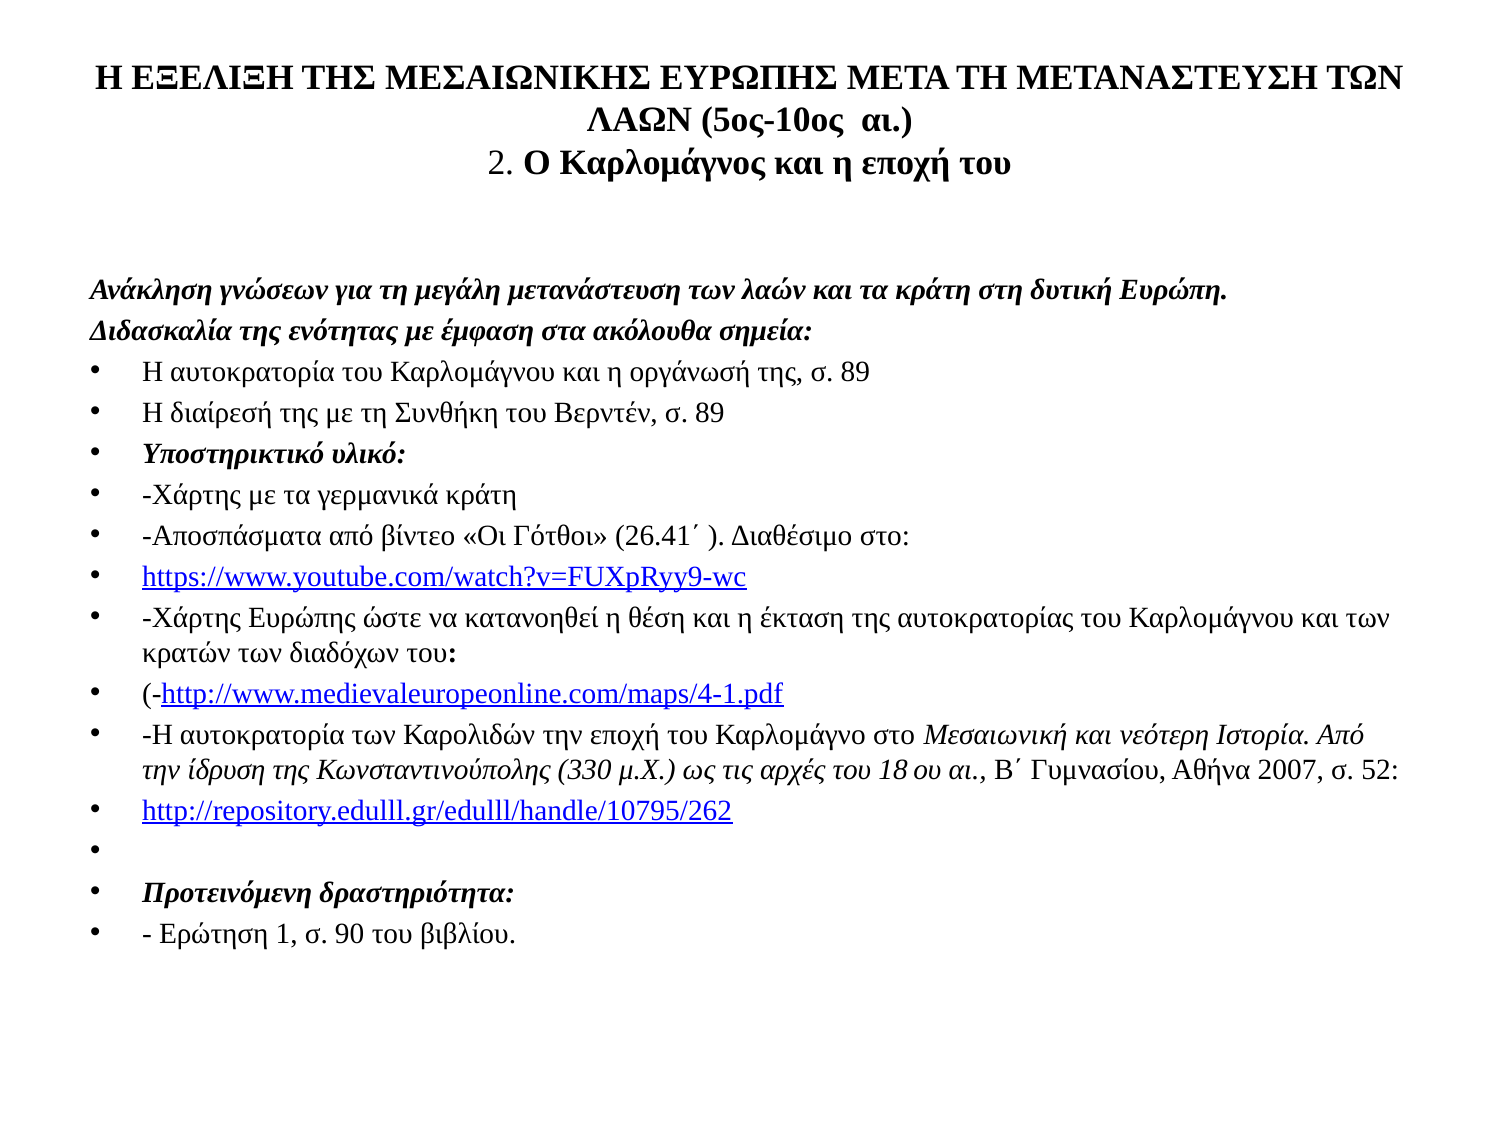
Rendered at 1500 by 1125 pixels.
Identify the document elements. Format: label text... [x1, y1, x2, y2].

list Ανάκληση γνώσεων για τη μεγάλη μετανάστευση των λαών και τα κράτη στη δυτική Ευρώπη. Διδασκαλία της ενότητας με έμφαση στα ακόλουθα σημεία: Η αυτοκρατορία του Καρλομάγνου και η οργάνωσή της, σ. 89 Η διαίρεσή της με τη Συνθήκη του Βερντέν, σ. 89 Υποστηρικτικό υλικό: -Χάρτης με τα γερμανικά κράτη -Αποσπάσματα από βίντεο «Οι Γότθοι» (26.41΄ ). Διαθέσιμο στο: https://www.youtube.com/watch?v=FUXpRyy9-wc -Χάρτης Ευρώπης ώστε να κατανοηθεί η θέση και η έκταση της αυτοκρατορίας του Καρλομάγνου και των κρατών των διαδόχων του: (-http://www.medievaleuropeonline.com/maps/4-1.pdf -Η αυτοκρατορία των Καρολιδών την εποχή του Καρλομάγνο στο Μεσαιωνική και νεότερη Ιστορία. Από την ίδρυση της Κωνσταντινούπολης (330 μ.Χ.) ως τις αρχές του 18 ου αι., Β΄ Γυμνασίου, Αθήνα 2007, σ. 52: http://repository.edulll.gr/edulll/handle/10795/262 Προτεινόμενη δραστηριότητα: - Ερώτηση 1, σ. 90 του βιβλίου. [75, 262, 1425, 1005]
title Η ΕΞΕΛΙΞΗ ΤΗΣ ΜΕΣΑΙΩΝΙΚΗΣ ΕΥΡΩΠΗΣ ΜΕΤΑ ΤΗ ΜΕΤΑΝΑΣΤΕΥΣΗ ΤΩΝ ΛΑΩΝ (5ος-10ος αι.) 2. Ο Καρλομάγνος και η εποχή του [75, 45, 1425, 233]
